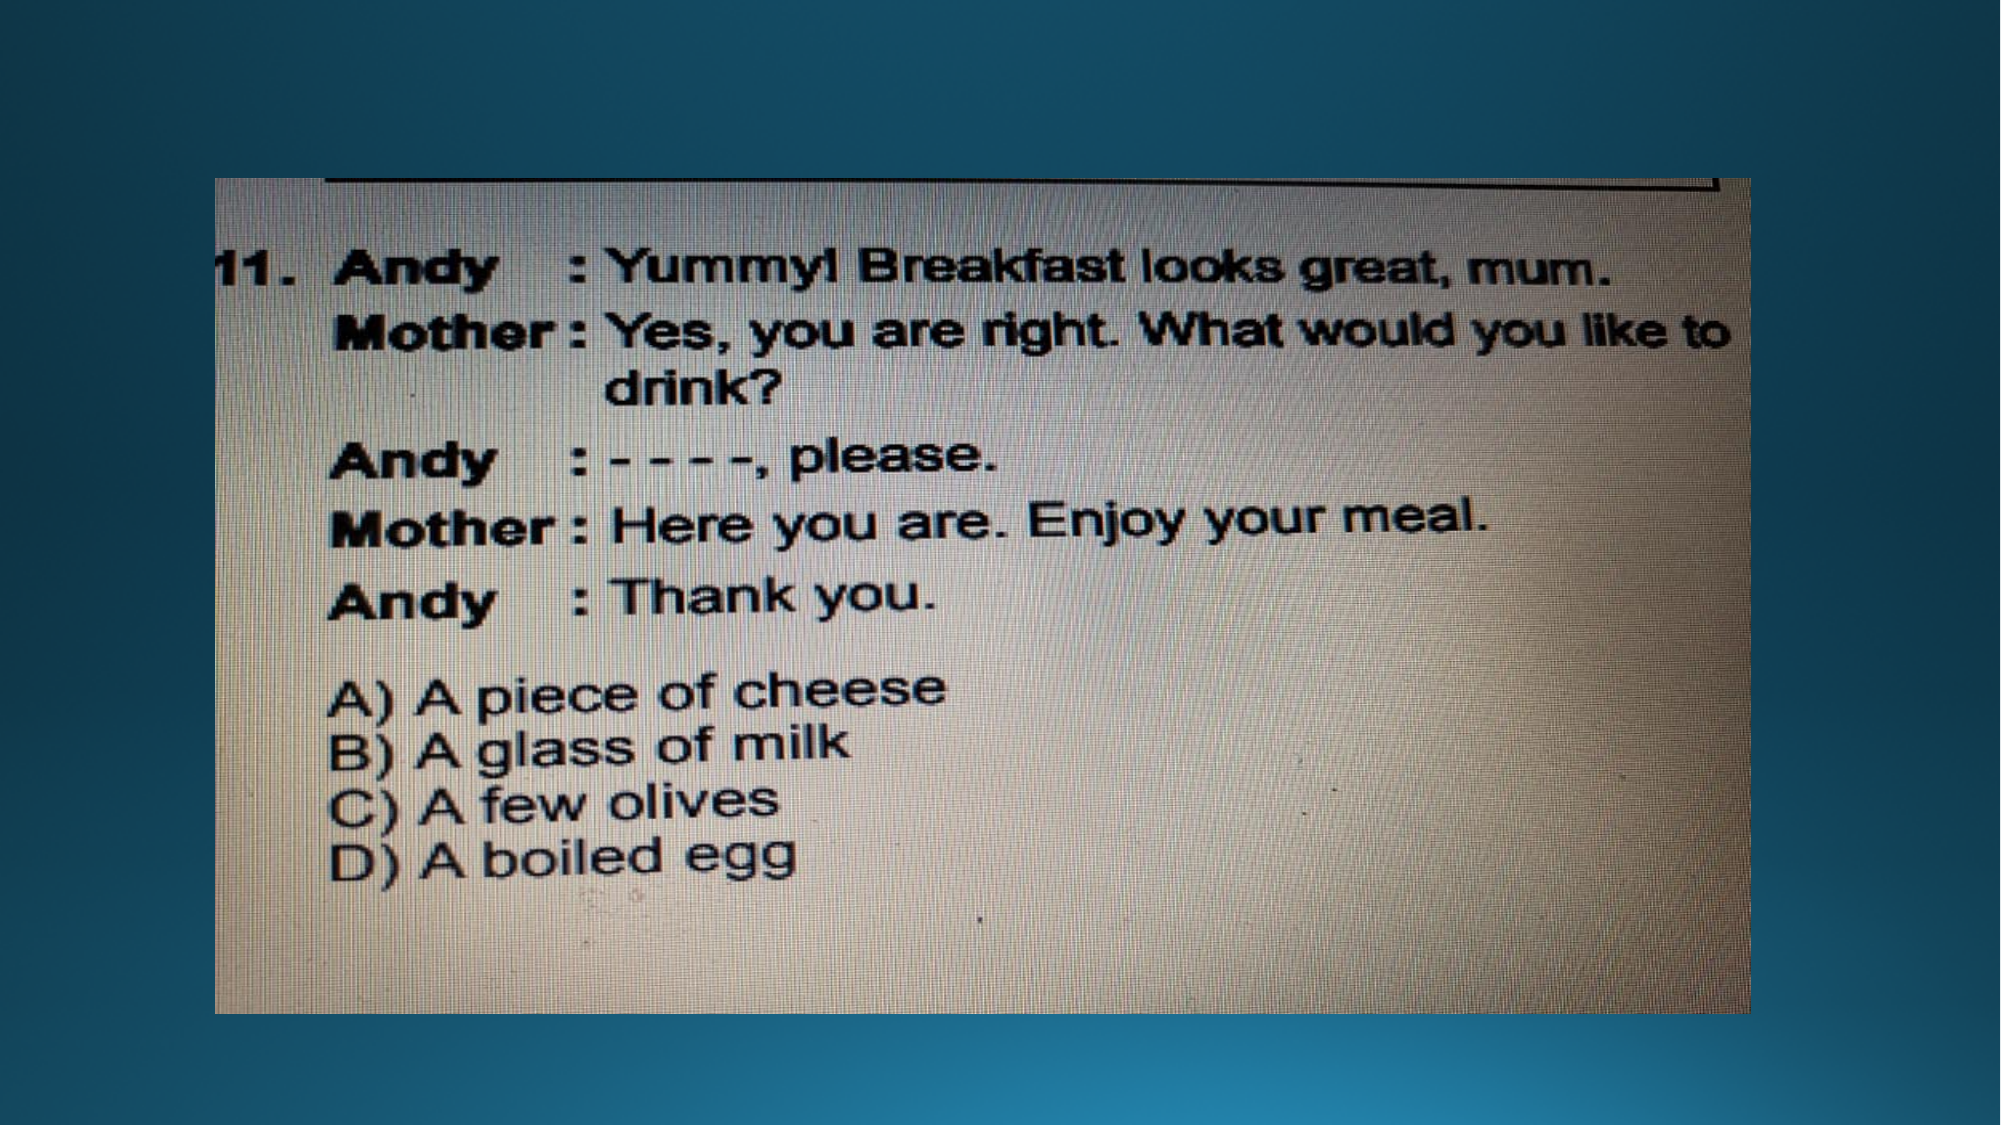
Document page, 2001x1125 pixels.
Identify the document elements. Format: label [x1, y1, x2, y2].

picture [0, 0, 2001, 1125]
list [215, 178, 1751, 1014]
